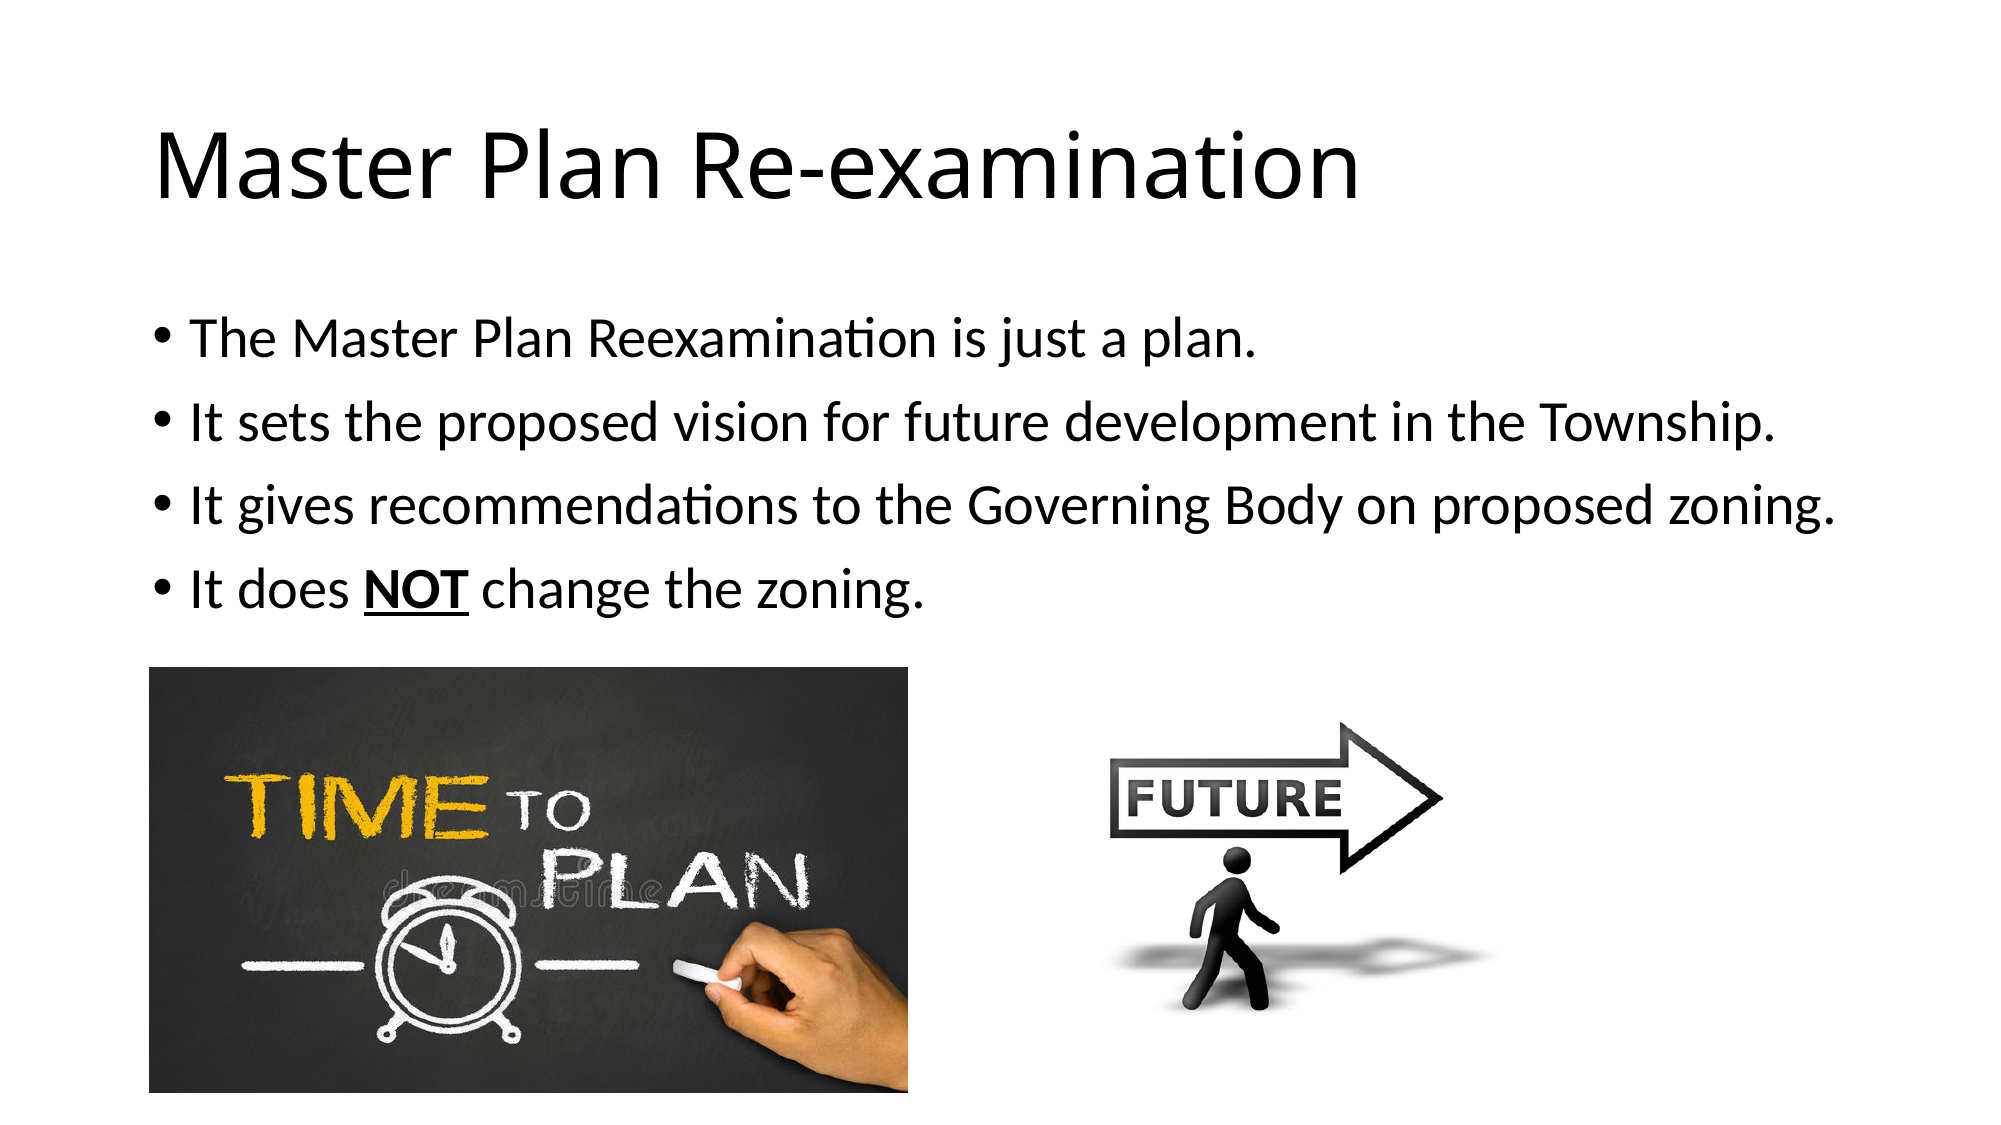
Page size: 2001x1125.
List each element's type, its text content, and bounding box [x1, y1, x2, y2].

list The Master Plan Reexamination is just a plan. It sets the proposed vision for future development in the Township. It gives recommendations to the Governing Body on proposed zoning. It does NOT change the zoning. [137, 299, 1863, 668]
picture [1081, 716, 1510, 1017]
picture [149, 667, 908, 1093]
title Master Plan Re-examination [137, 59, 1863, 278]
